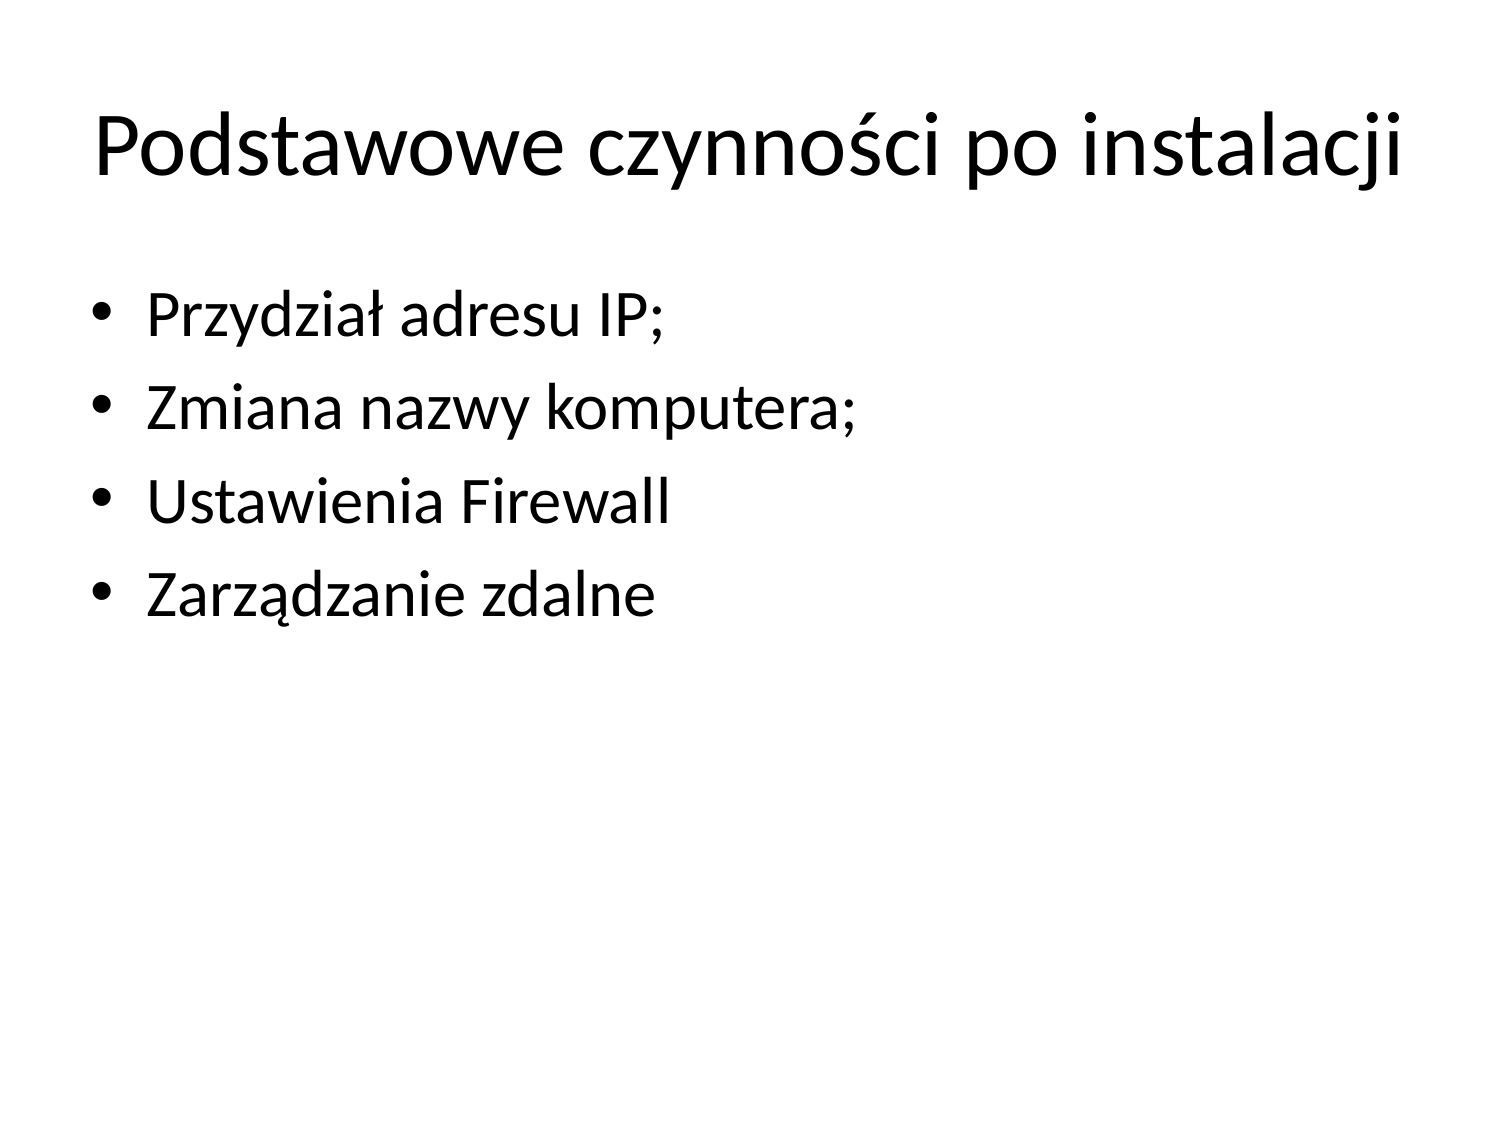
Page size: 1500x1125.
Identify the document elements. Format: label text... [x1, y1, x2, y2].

title Podstawowe czynności po instalacji [75, 45, 1425, 233]
list Przydział adresu IP; Zmiana nazwy komputera; Ustawienia Firewall Zarządzanie zdalne [75, 262, 1425, 1005]
